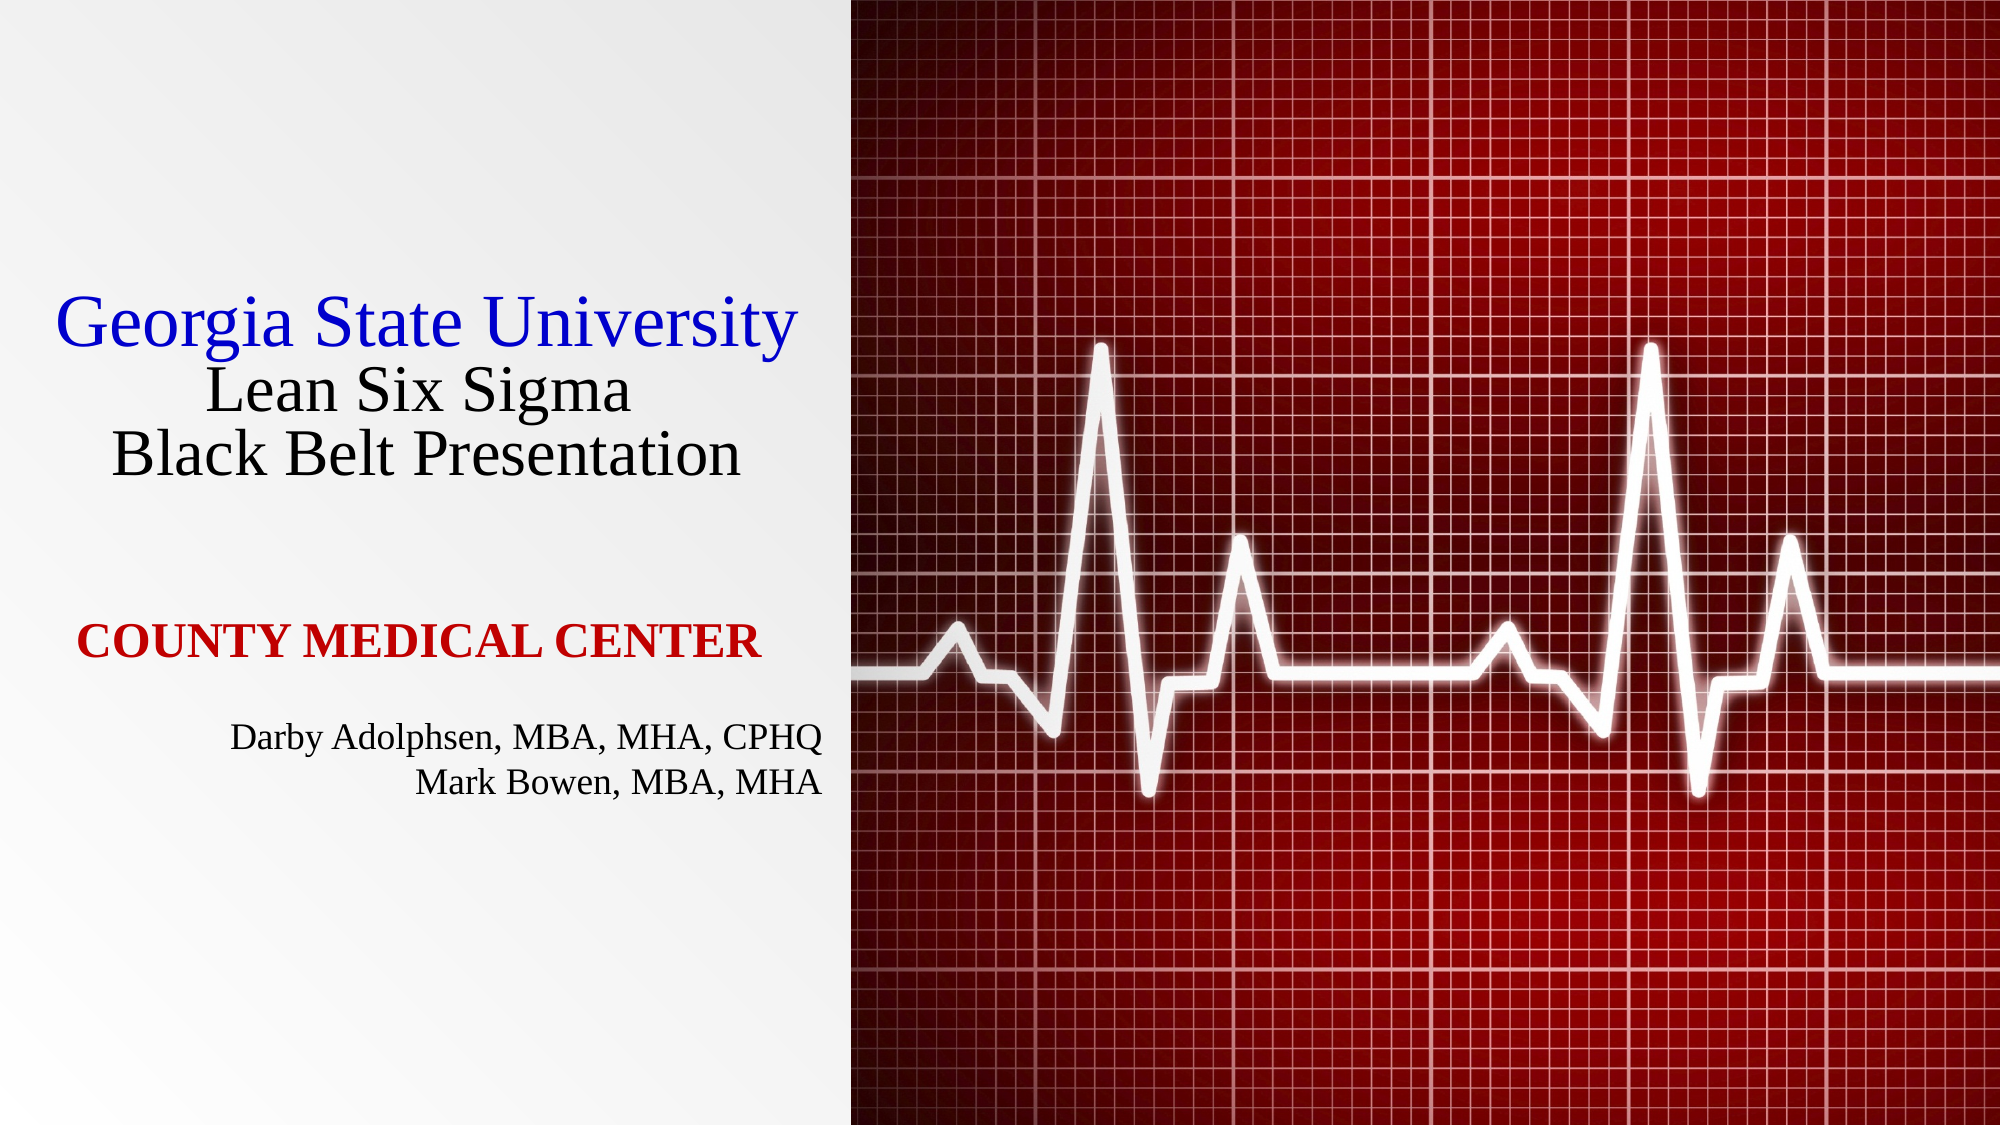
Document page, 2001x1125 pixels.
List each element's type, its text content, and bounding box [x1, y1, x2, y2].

picture [851, 0, 2000, 1125]
title Georgia State University Lean Six Sigma Black Belt Presentation [2, 224, 853, 497]
text_box COUNTY MEDICAL CENTER Darby Adolphsen, MBA, MHA, CPHQ Mark Bowen, MBA, MHA [0, 599, 838, 810]
